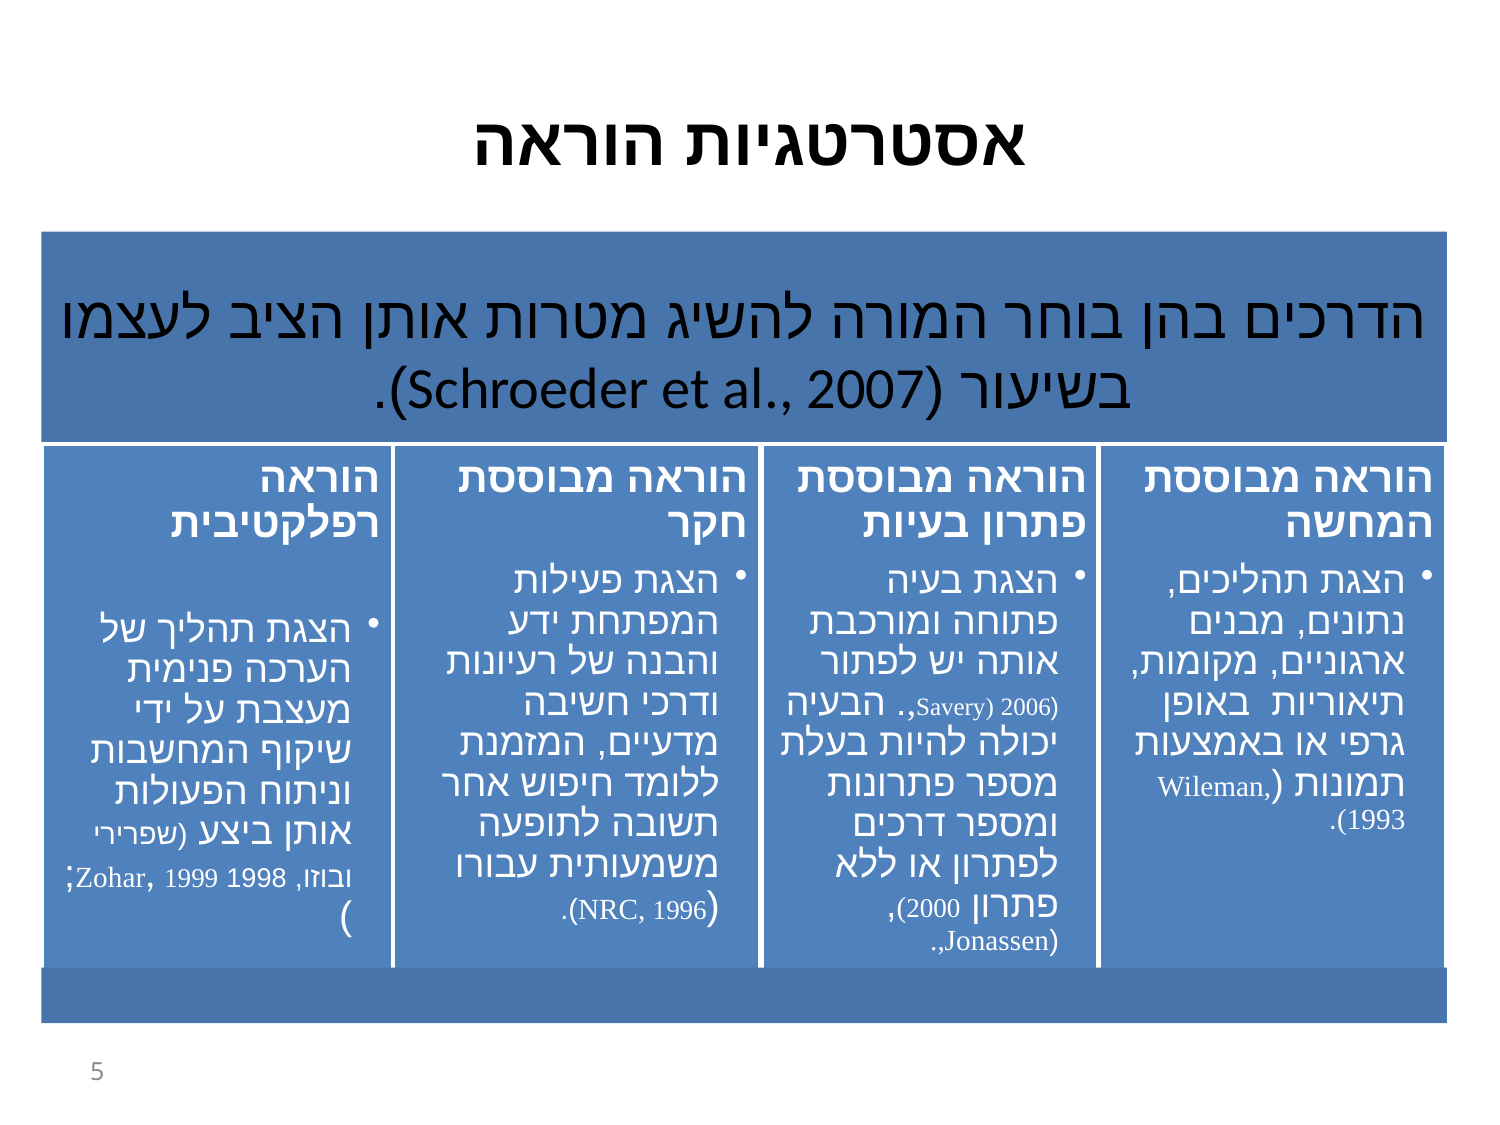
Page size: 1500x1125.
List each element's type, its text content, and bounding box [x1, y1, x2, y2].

slide_number 5 [75, 1042, 425, 1103]
title אסטרטגיות הוראה [75, 45, 1425, 230]
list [41, 231, 1448, 1024]
